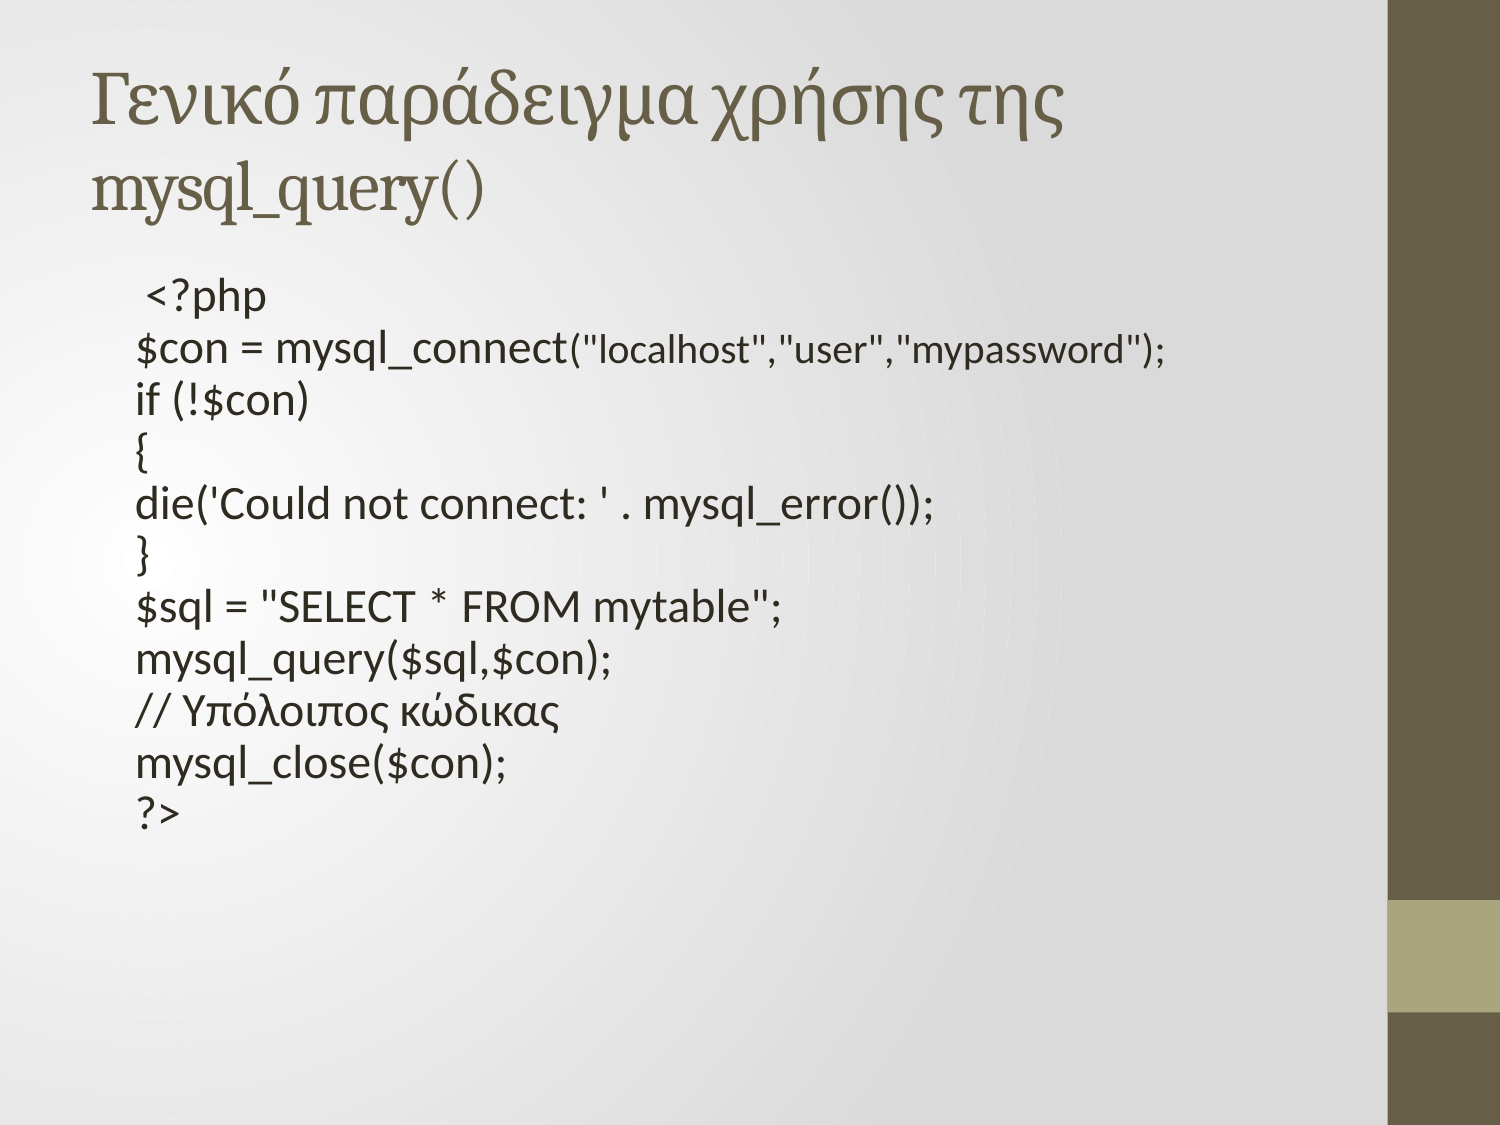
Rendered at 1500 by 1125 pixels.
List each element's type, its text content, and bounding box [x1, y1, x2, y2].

list <?php $con = mysql_connect("localhost","user","mypassword"); if (!$con) { die('Could not connect: ' . mysql_error()); } $sql = "SELECT * FROM mytable"; mysql_query($sql,$con); // Υπόλοιπος κώδικας mysql_close($con); ?> [74, 262, 1321, 1047]
title Γενικό παράδειγμα χρήσης της mysql_query() [75, 45, 1325, 233]
